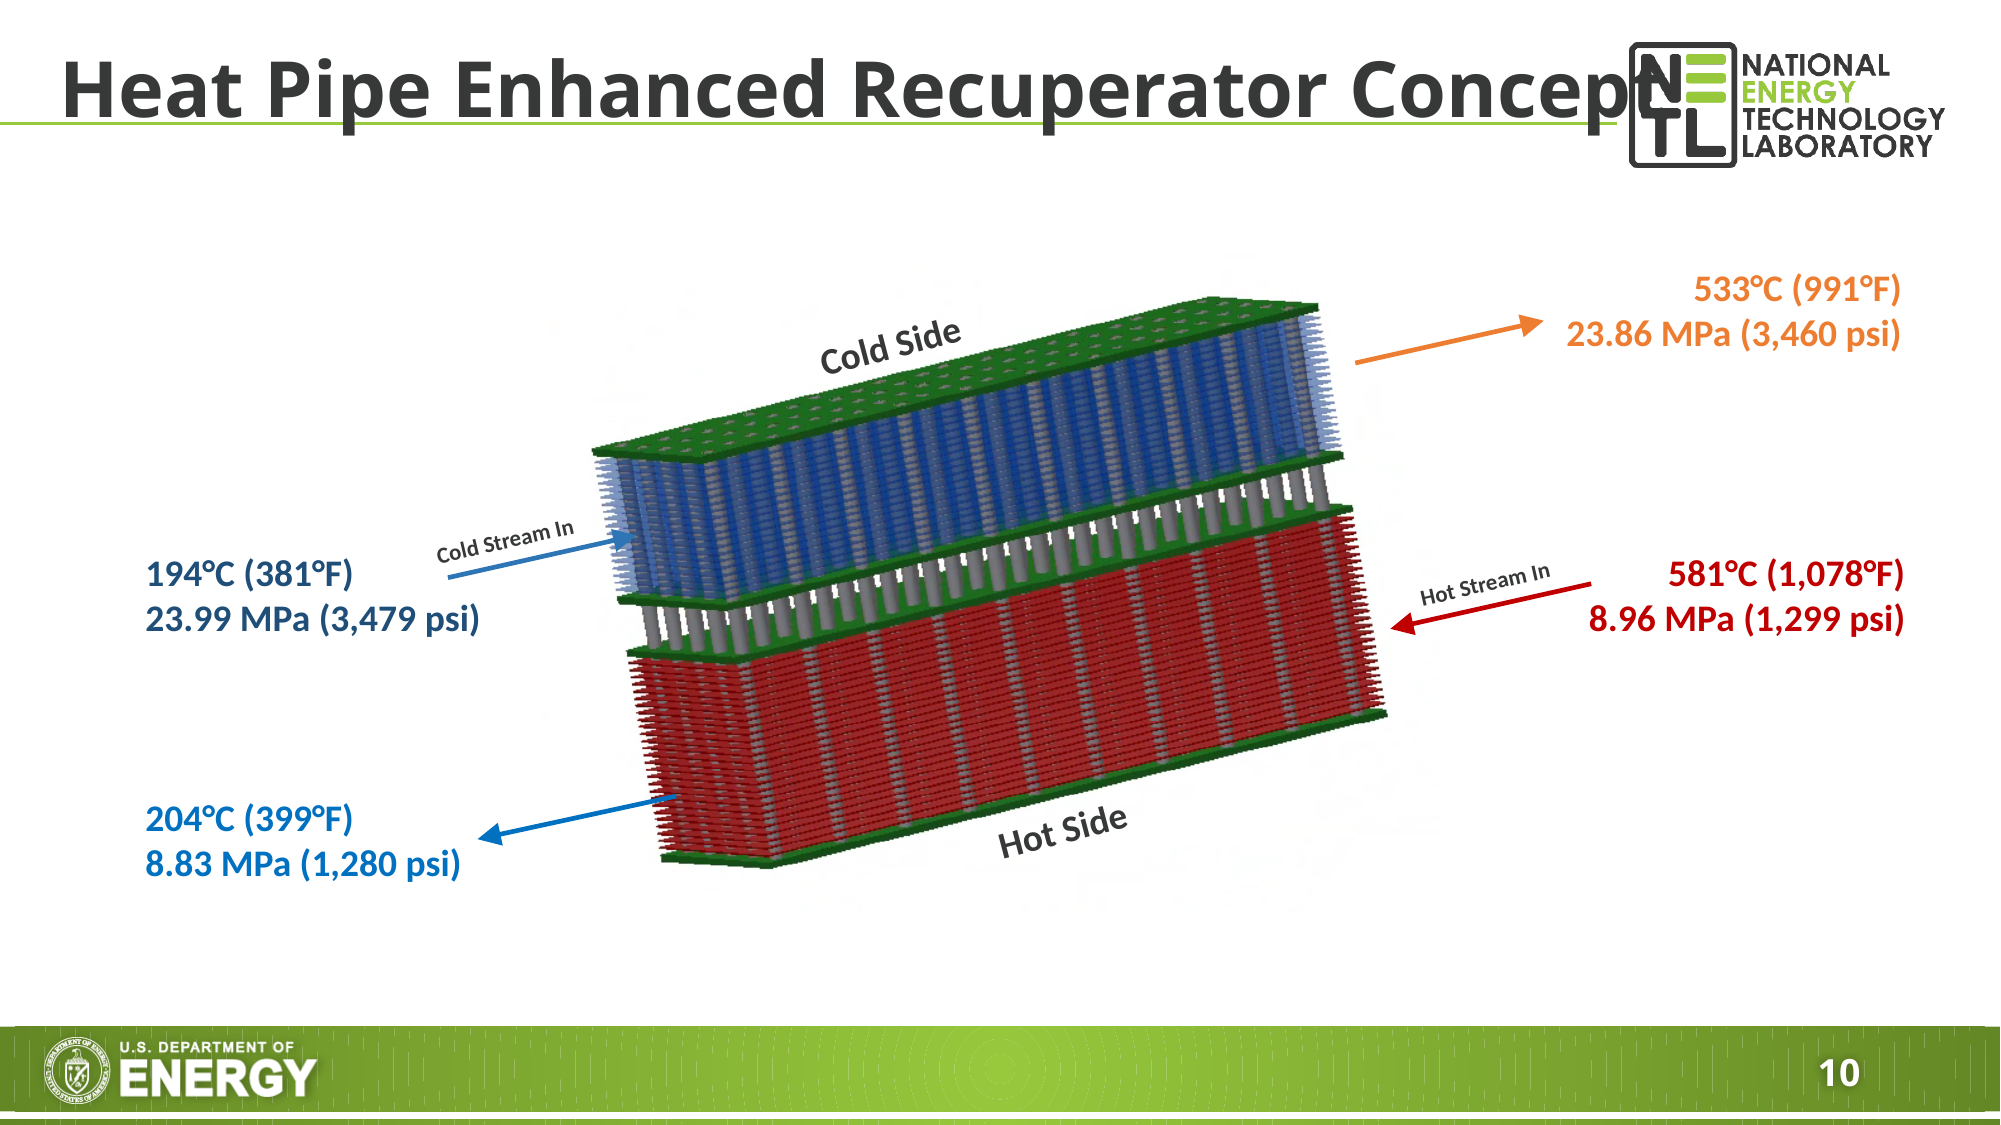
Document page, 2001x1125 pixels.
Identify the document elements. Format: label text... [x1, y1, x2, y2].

text_box 533°C (991°F) 23.86 MPa (3,460 psi) [1543, 257, 1917, 362]
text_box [1355, 320, 1544, 364]
text_box 194°C (381°F) 23.99 MPa (3,479 psi) [130, 541, 504, 646]
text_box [1390, 583, 1592, 629]
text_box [447, 535, 637, 578]
title Heat Pipe Enhanced Recuperator Concept [44, 42, 1945, 142]
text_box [477, 796, 677, 840]
picture [1629, 142, 1945, 168]
text_box 581°C (1,078°F) 8.96 MPa (1,299 psi) [1547, 541, 1921, 646]
text_box Hot Stream In [1446, 541, 1580, 583]
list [542, 253, 1446, 912]
text_box 204°C (399°F) 8.83 MPa (1,280 psi) [130, 786, 504, 891]
picture [44, 1037, 324, 1104]
text_box Cold Stream In [417, 509, 542, 580]
